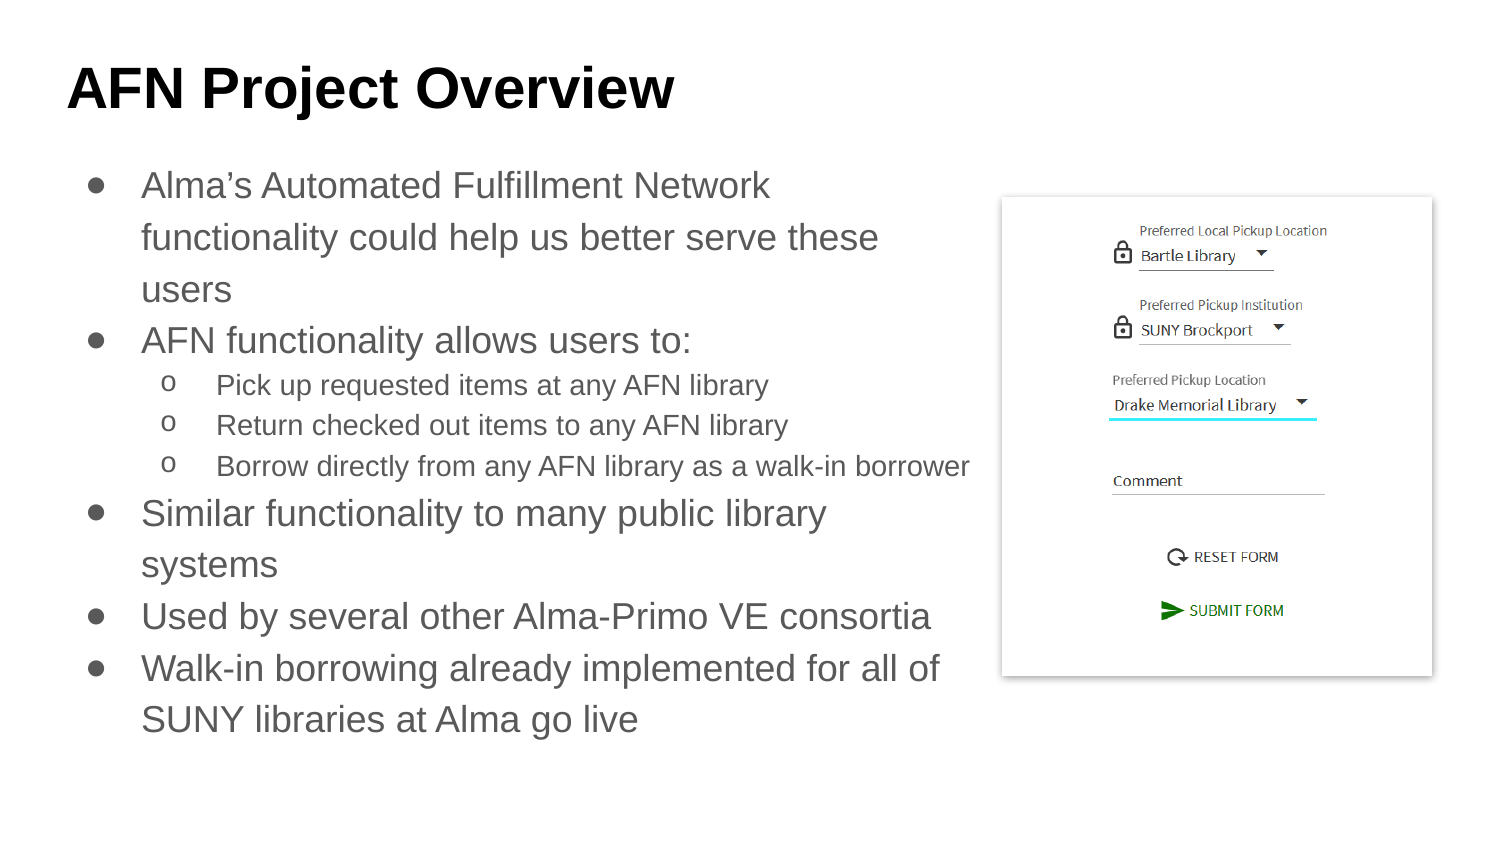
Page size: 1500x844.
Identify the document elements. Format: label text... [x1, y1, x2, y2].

list Alma’s Automated Fulfillment Network functionality could help us better serve these users AFN functionality allows users to: Pick up requested items at any AFN library Return checked out items to any AFN library Borrow directly from any AFN library as a walk-in borrower Similar functionality to many public library systems Used by several other Alma-Primo VE consortia Walk-in borrowing already implemented for all of SUNY libraries at Alma go live [51, 139, 989, 772]
picture [1016, 211, 1418, 662]
title AFN Project Overview [51, 35, 1449, 130]
